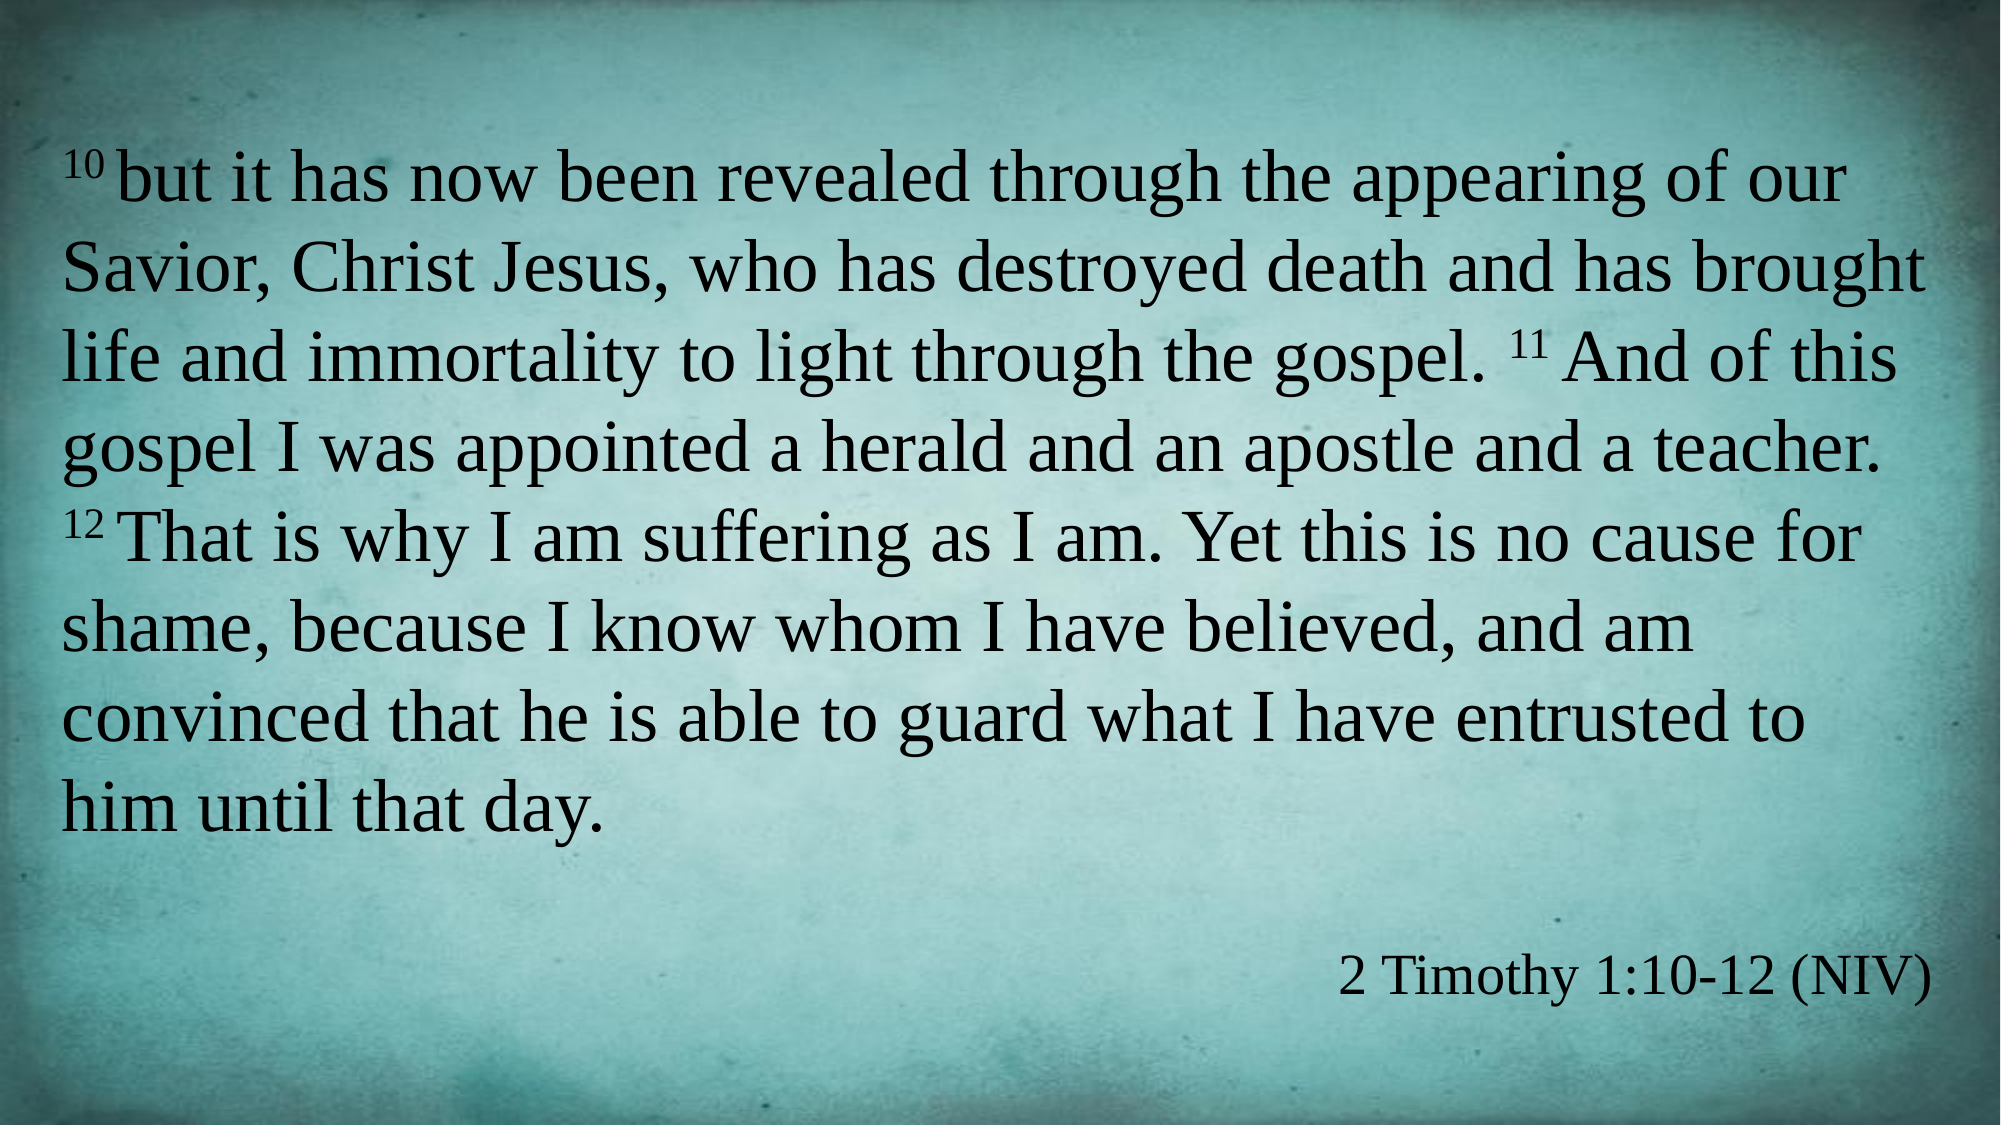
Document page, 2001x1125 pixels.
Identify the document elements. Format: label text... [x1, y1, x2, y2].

picture [0, 0, 2001, 1125]
text_box 10 but it has now been revealed through the appearing of our Savior, Christ Jesus, who has destroyed death and has brought life and immortality to light through the gospel. 11 And of this gospel I was appointed a herald and an apostle and a teacher. 12 That is why I am suffering as I am. Yet this is no cause for shame, because I know whom I have believed, and am convinced that he is able to guard what I have entrusted to him until that day. 2 Timothy 1:10-12 (NIV) [47, 118, 1949, 1014]
